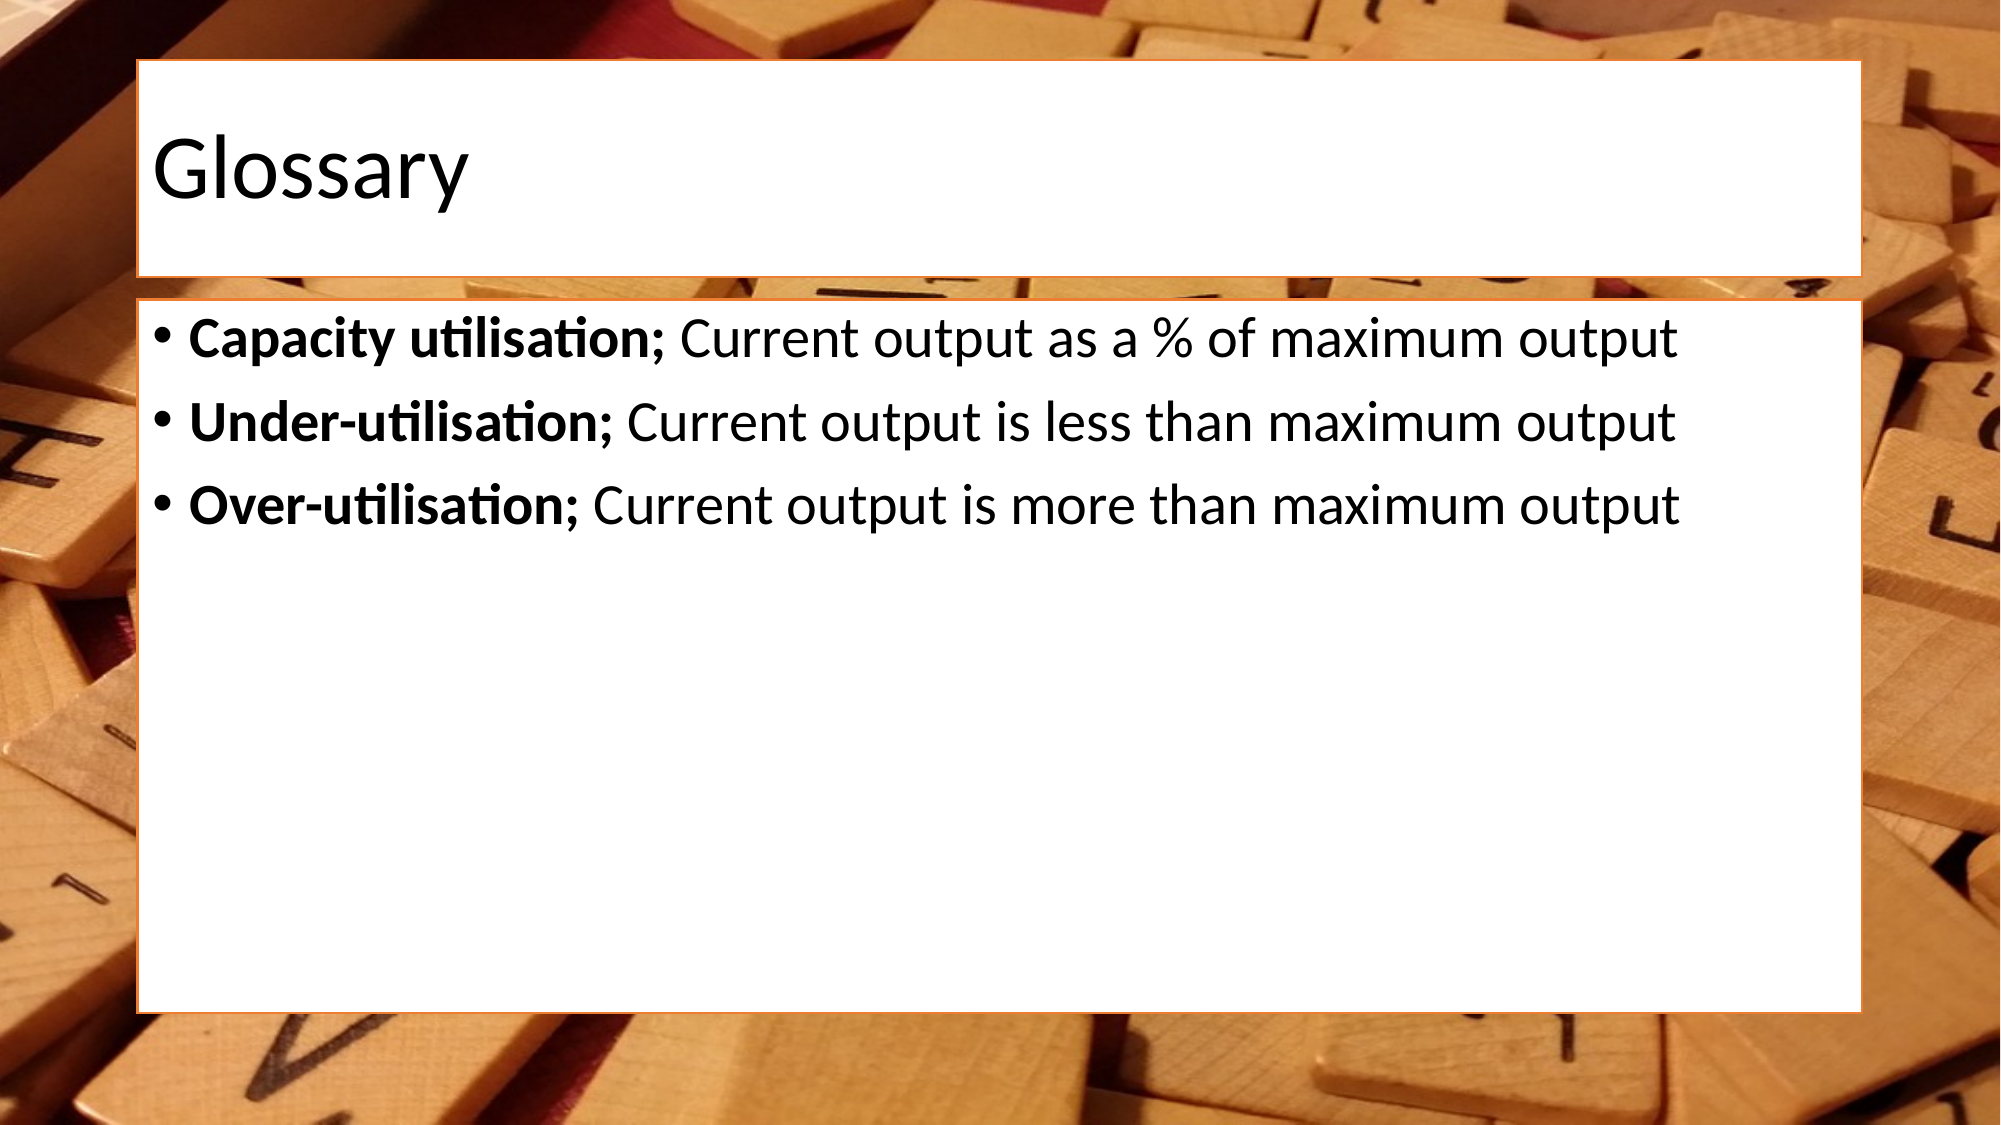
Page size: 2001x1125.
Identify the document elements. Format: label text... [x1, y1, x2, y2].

list Capacity utilisation; Current output as a % of maximum output Under-utilisation; Current output is less than maximum output Over-utilisation; Current output is more than maximum output [136, 298, 1863, 1014]
picture [0, 0, 2001, 1125]
title Glossary [136, 59, 1863, 278]
